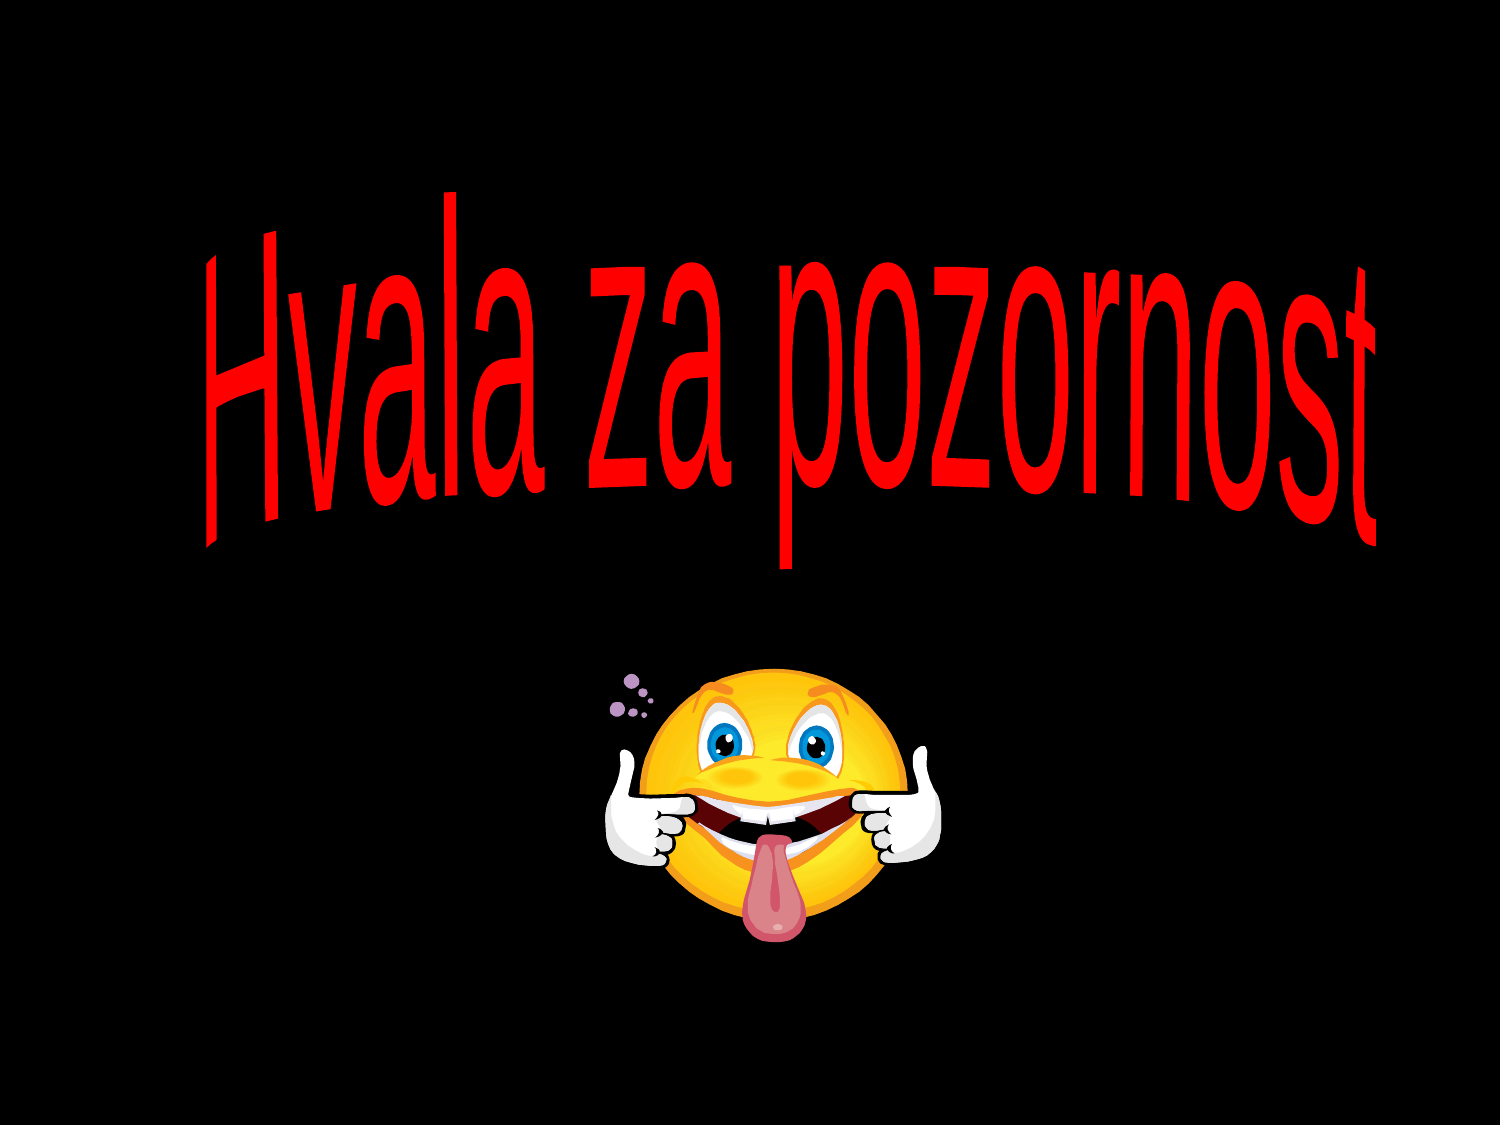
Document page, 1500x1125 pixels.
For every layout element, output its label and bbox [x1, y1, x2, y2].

picture [584, 668, 963, 943]
